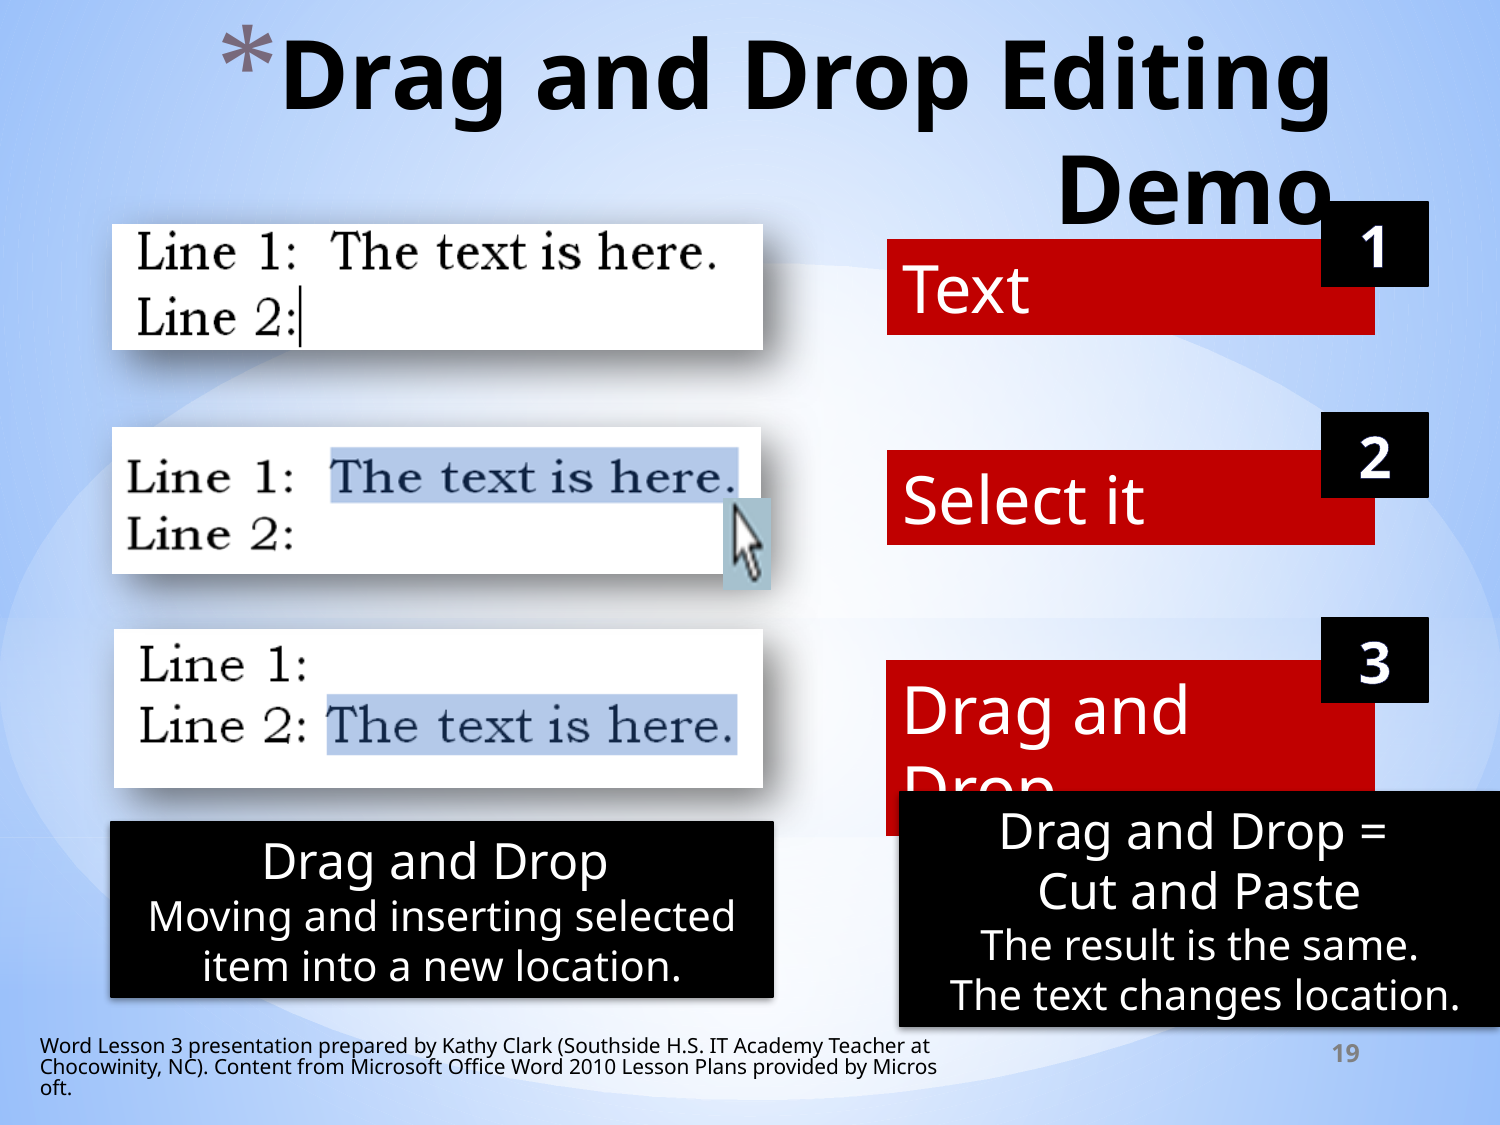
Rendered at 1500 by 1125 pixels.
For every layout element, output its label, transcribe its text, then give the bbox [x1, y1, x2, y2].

slide_number 19 [1074, 1035, 1375, 1085]
text_box Drag and Drop Moving and inserting selected item into a new location. [110, 821, 774, 998]
text_box Drag and Drop = Cut and Paste The result is the same. The text changes location. [899, 791, 1500, 1027]
picture [114, 629, 763, 788]
footer Word Lesson 3 presentation prepared by Kathy Clark (Southside H.S. IT Academy Teacher at Chocowinity, NC). Content from Microsoft Office Word 2010 Lesson Plans provided by Microsoft. [24, 1025, 963, 1094]
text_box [887, 412, 1429, 547]
picture [112, 224, 763, 351]
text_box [886, 617, 1429, 757]
title Drag and Drop Editing Demo [0, 6, 1350, 202]
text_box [112, 427, 771, 590]
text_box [887, 201, 1429, 336]
